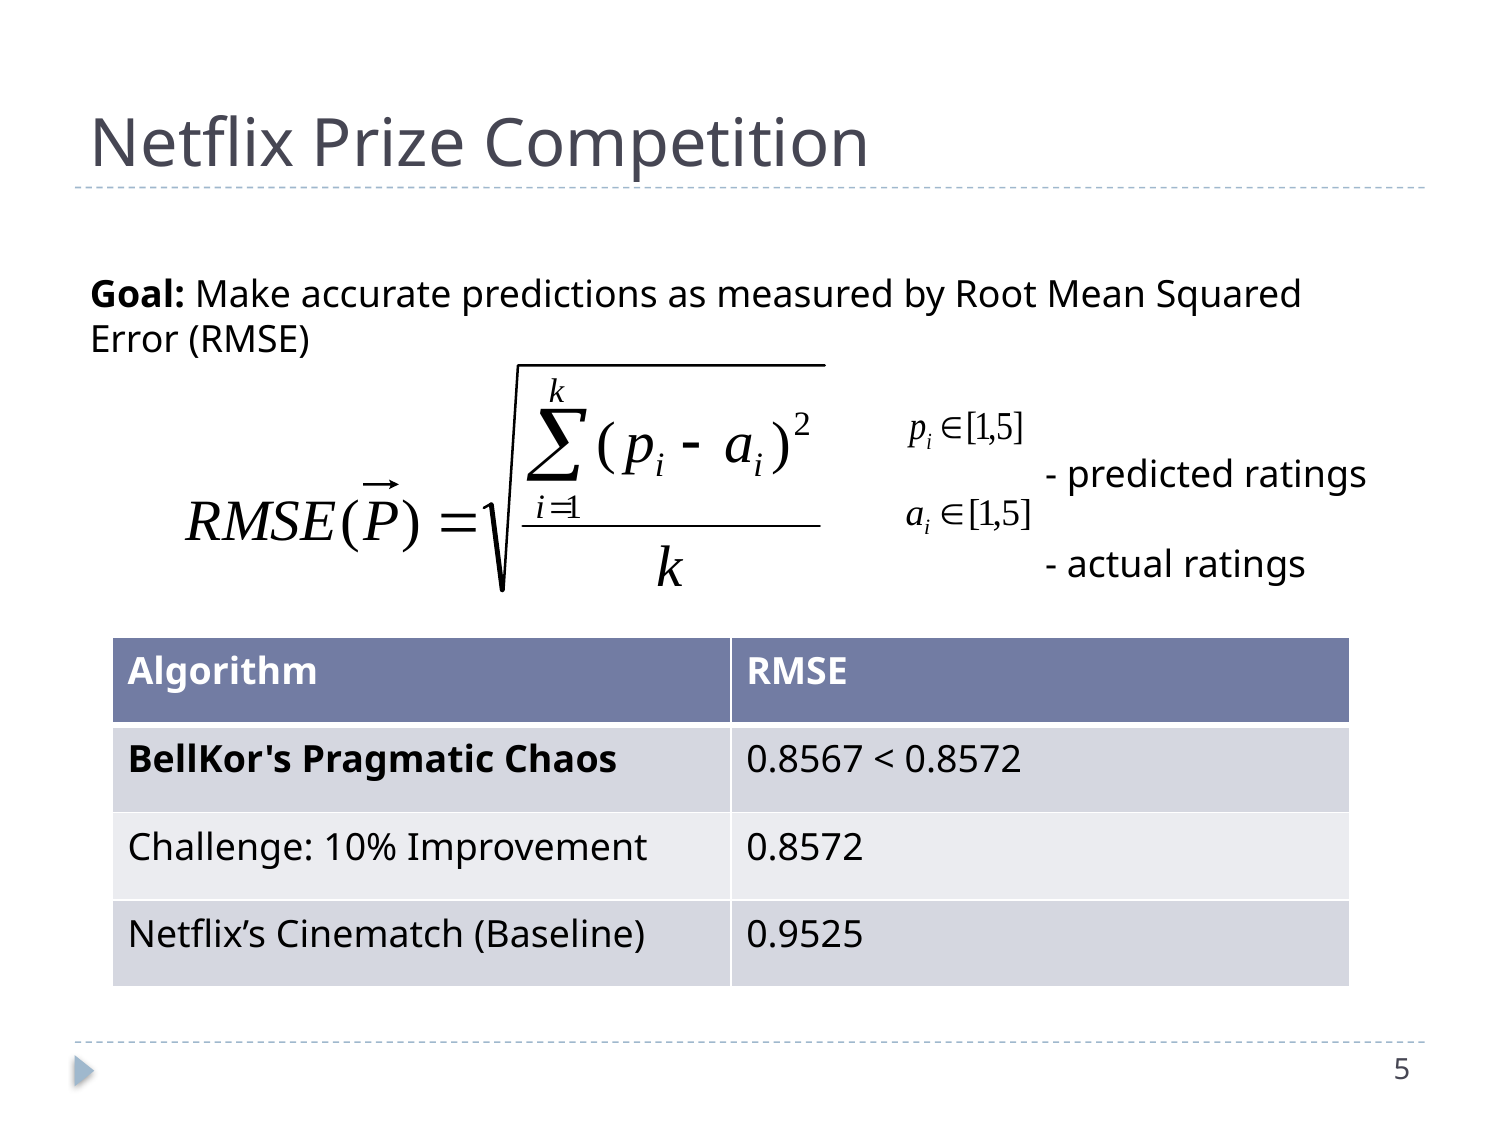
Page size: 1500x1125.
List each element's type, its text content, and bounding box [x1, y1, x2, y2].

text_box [899, 487, 1038, 544]
table_header RMSE [732, 638, 1349, 722]
text_box Goal: Make accurate predictions as measured by Root Mean Squared Error (RMSE) - predicted ratings - actual ratings [74, 262, 1413, 1088]
table_cell 0.8567 < 0.8572 [732, 728, 1349, 812]
table_cell Challenge: 10% Improvement [113, 813, 730, 899]
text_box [899, 399, 1028, 460]
table_cell 0.8572 [732, 813, 1349, 899]
table_cell BellKor's Pragmatic Chaos [113, 728, 730, 812]
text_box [174, 349, 838, 605]
slide_number 5 [1074, 1042, 1425, 1103]
title Netflix Prize Competition [75, 24, 1425, 188]
table_header Algorithm [113, 638, 730, 722]
table_cell Netflix’s Cinematch (Baseline) [113, 901, 730, 986]
table_cell 0.9525 [732, 901, 1349, 986]
